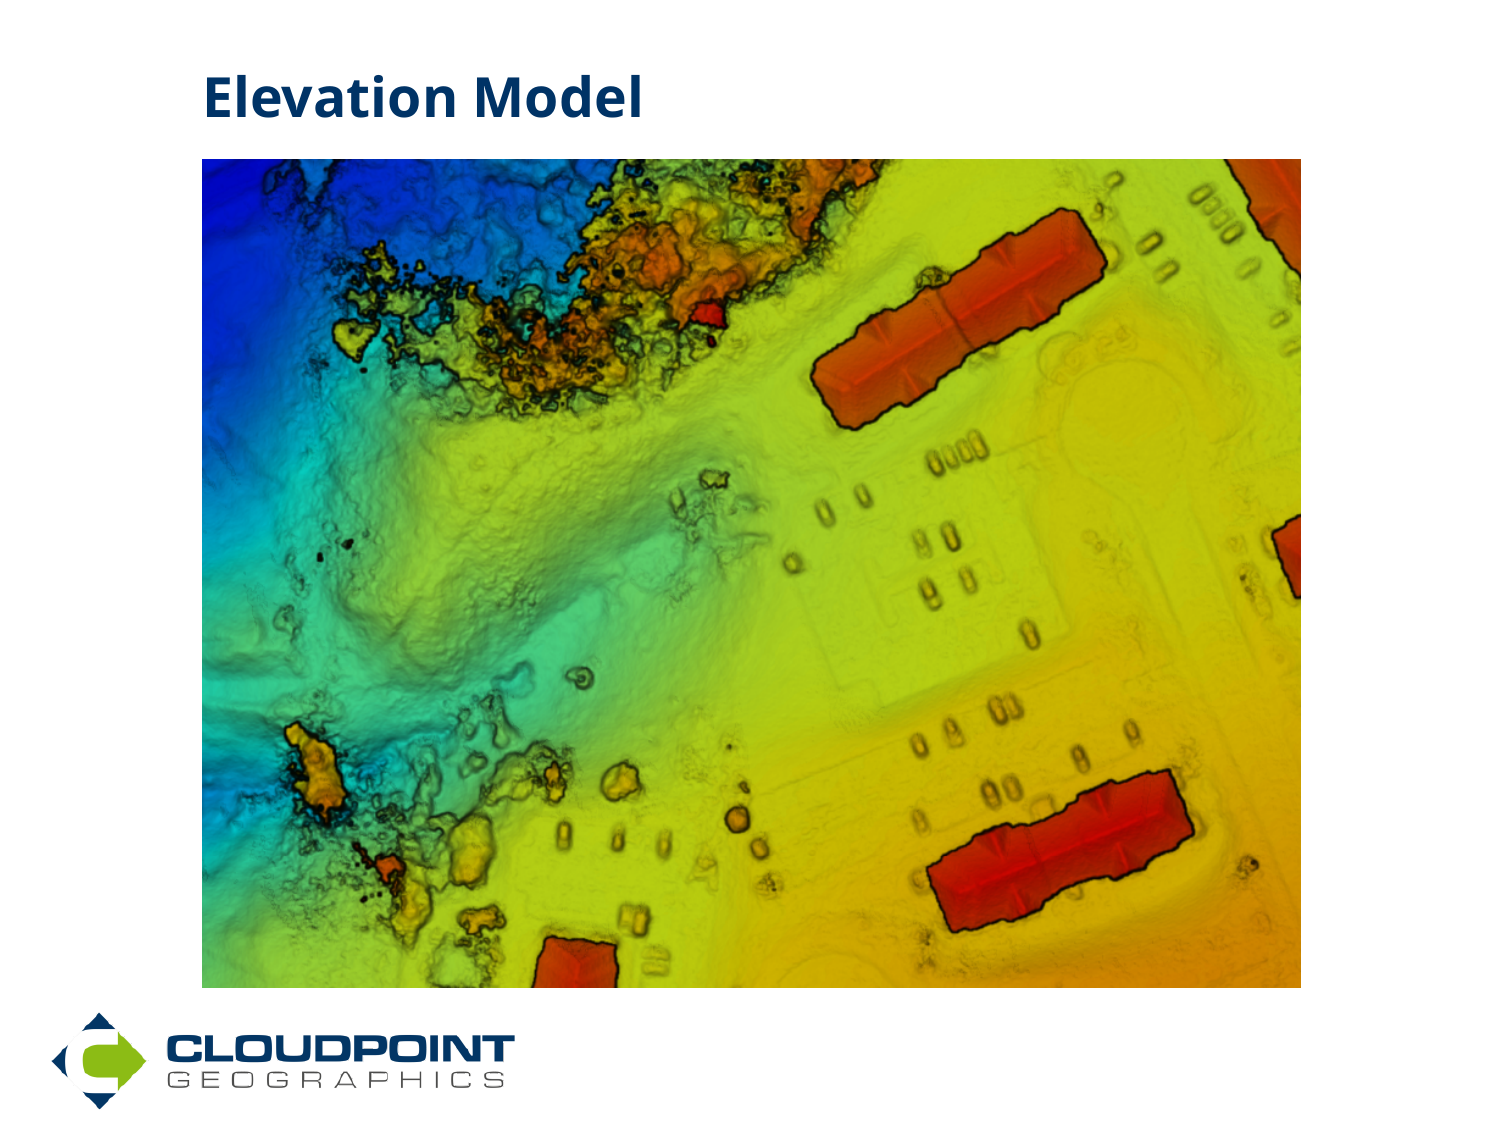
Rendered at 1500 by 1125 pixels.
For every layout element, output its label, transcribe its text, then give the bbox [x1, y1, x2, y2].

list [202, 159, 1301, 988]
picture [50, 1012, 515, 1110]
title Elevation Model [187, 62, 1313, 138]
